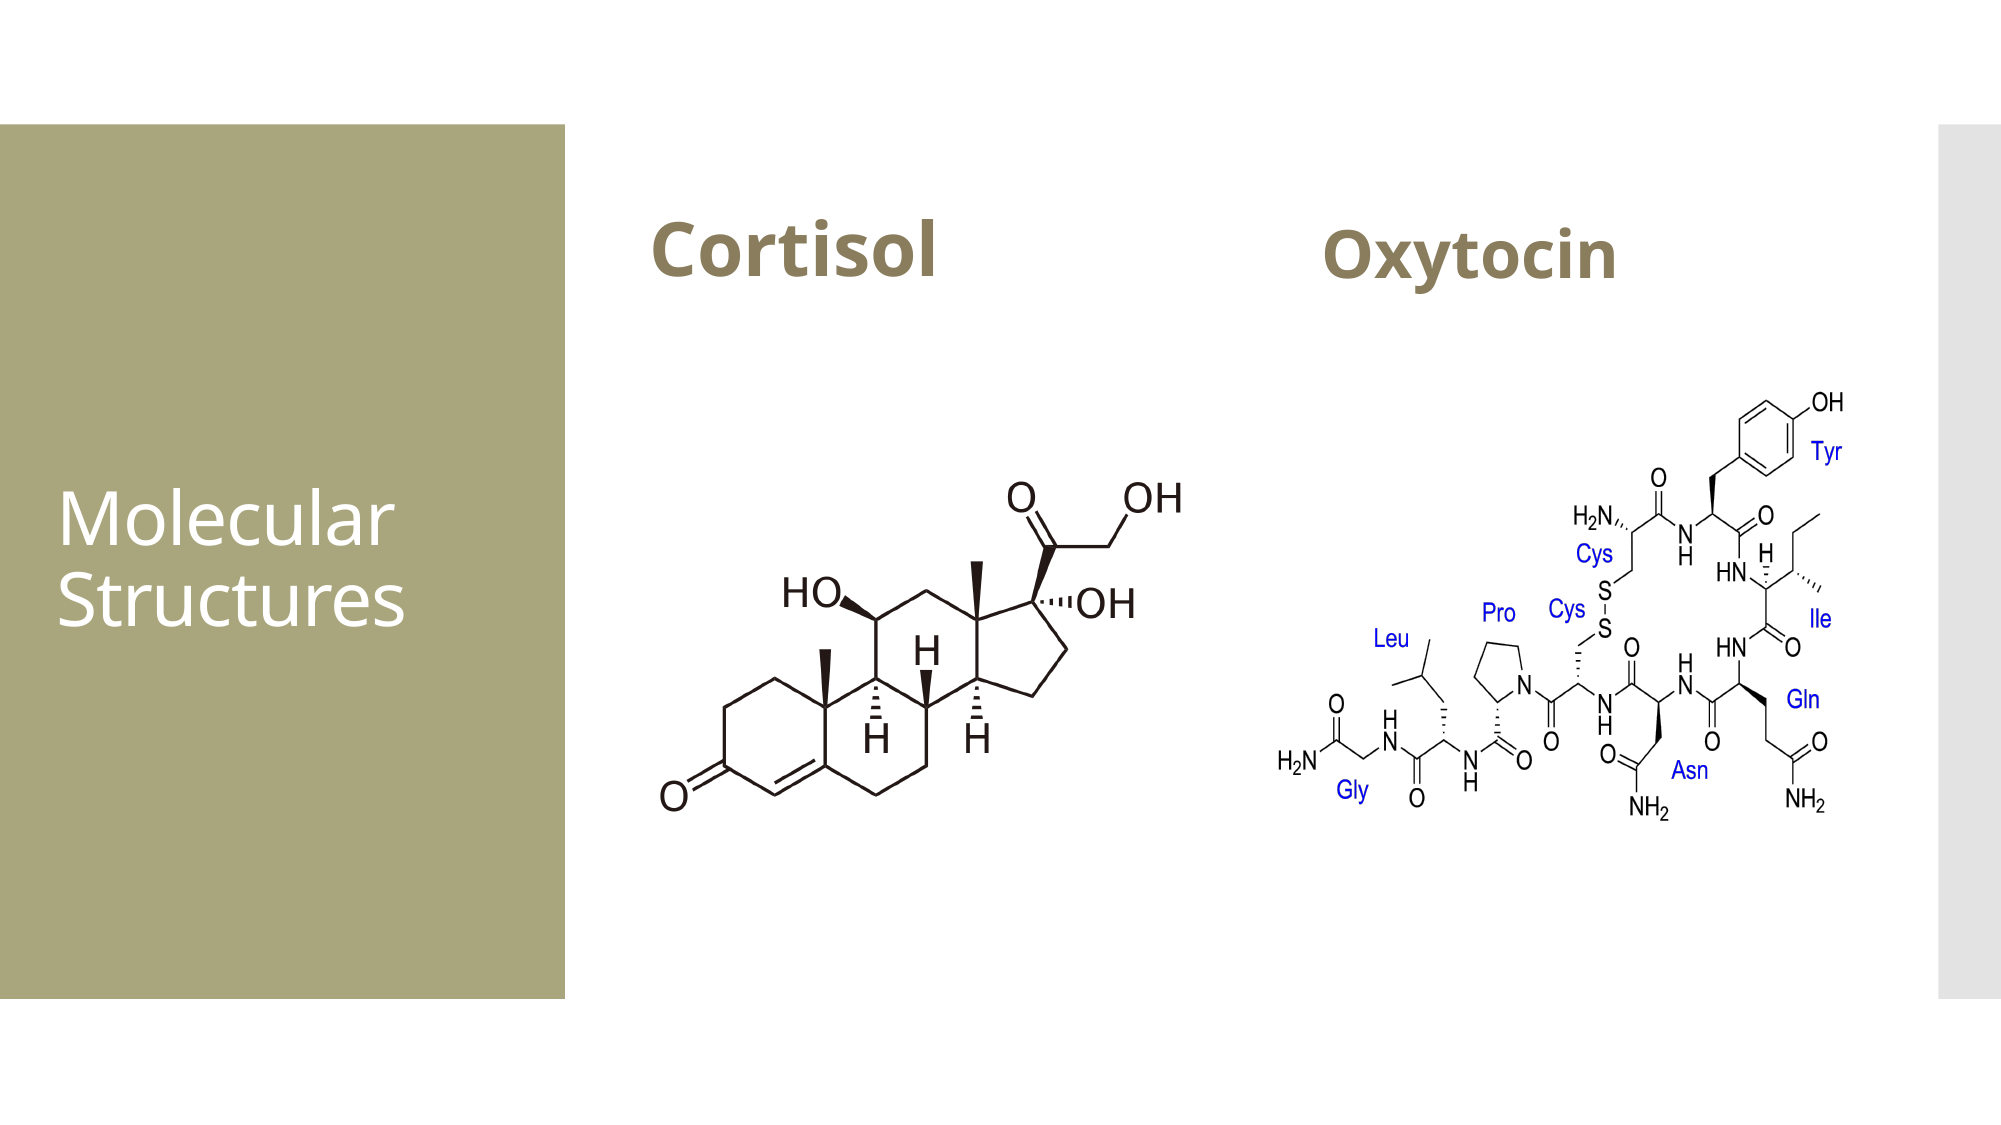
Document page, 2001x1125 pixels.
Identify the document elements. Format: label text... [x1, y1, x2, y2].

list Oxytocin [1306, 167, 1877, 301]
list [634, 456, 1205, 837]
title Molecular Structures [41, 184, 525, 940]
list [1275, 389, 1846, 823]
list Cortisol [634, 167, 1205, 301]
